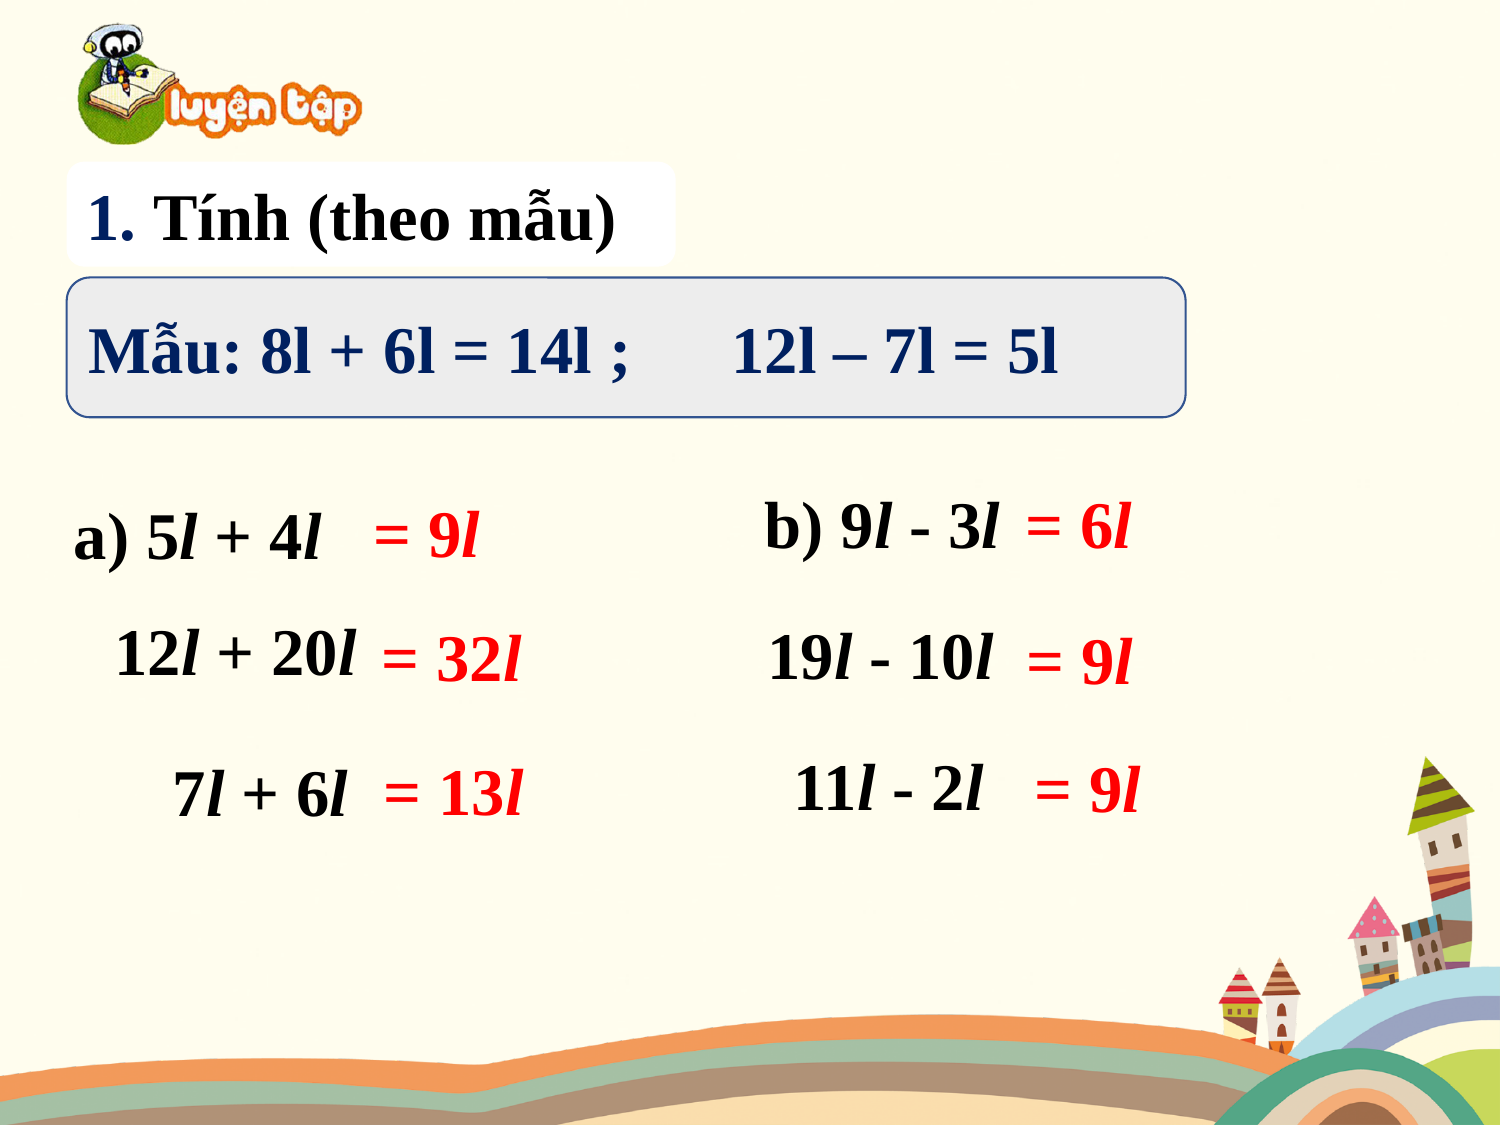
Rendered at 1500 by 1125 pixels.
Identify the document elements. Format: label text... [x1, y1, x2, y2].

picture [0, 0, 1500, 1125]
text_box Mẫu: 8l + 6l = 14l ; 12l – 7l = 5l [65, 276, 1187, 419]
text_box 1. Tính (theo mẫu) [65, 160, 677, 268]
text_box = 6l [1010, 474, 1229, 570]
text_box = 9l [1019, 738, 1239, 834]
text_box = 9l [1011, 610, 1231, 705]
text_box = 13l [368, 741, 569, 837]
text_box 19l - 10l [752, 605, 1012, 701]
text_box 7l + 6l [158, 742, 378, 917]
text_box b) 9l - 3l [749, 474, 1010, 570]
text_box = 32l [366, 607, 567, 702]
text_box a) 5l + 4l [59, 461, 339, 685]
text_box 12l + 20l [99, 601, 417, 696]
text_box 11l - 2l [779, 736, 1026, 831]
text_box = 9l [358, 483, 512, 579]
